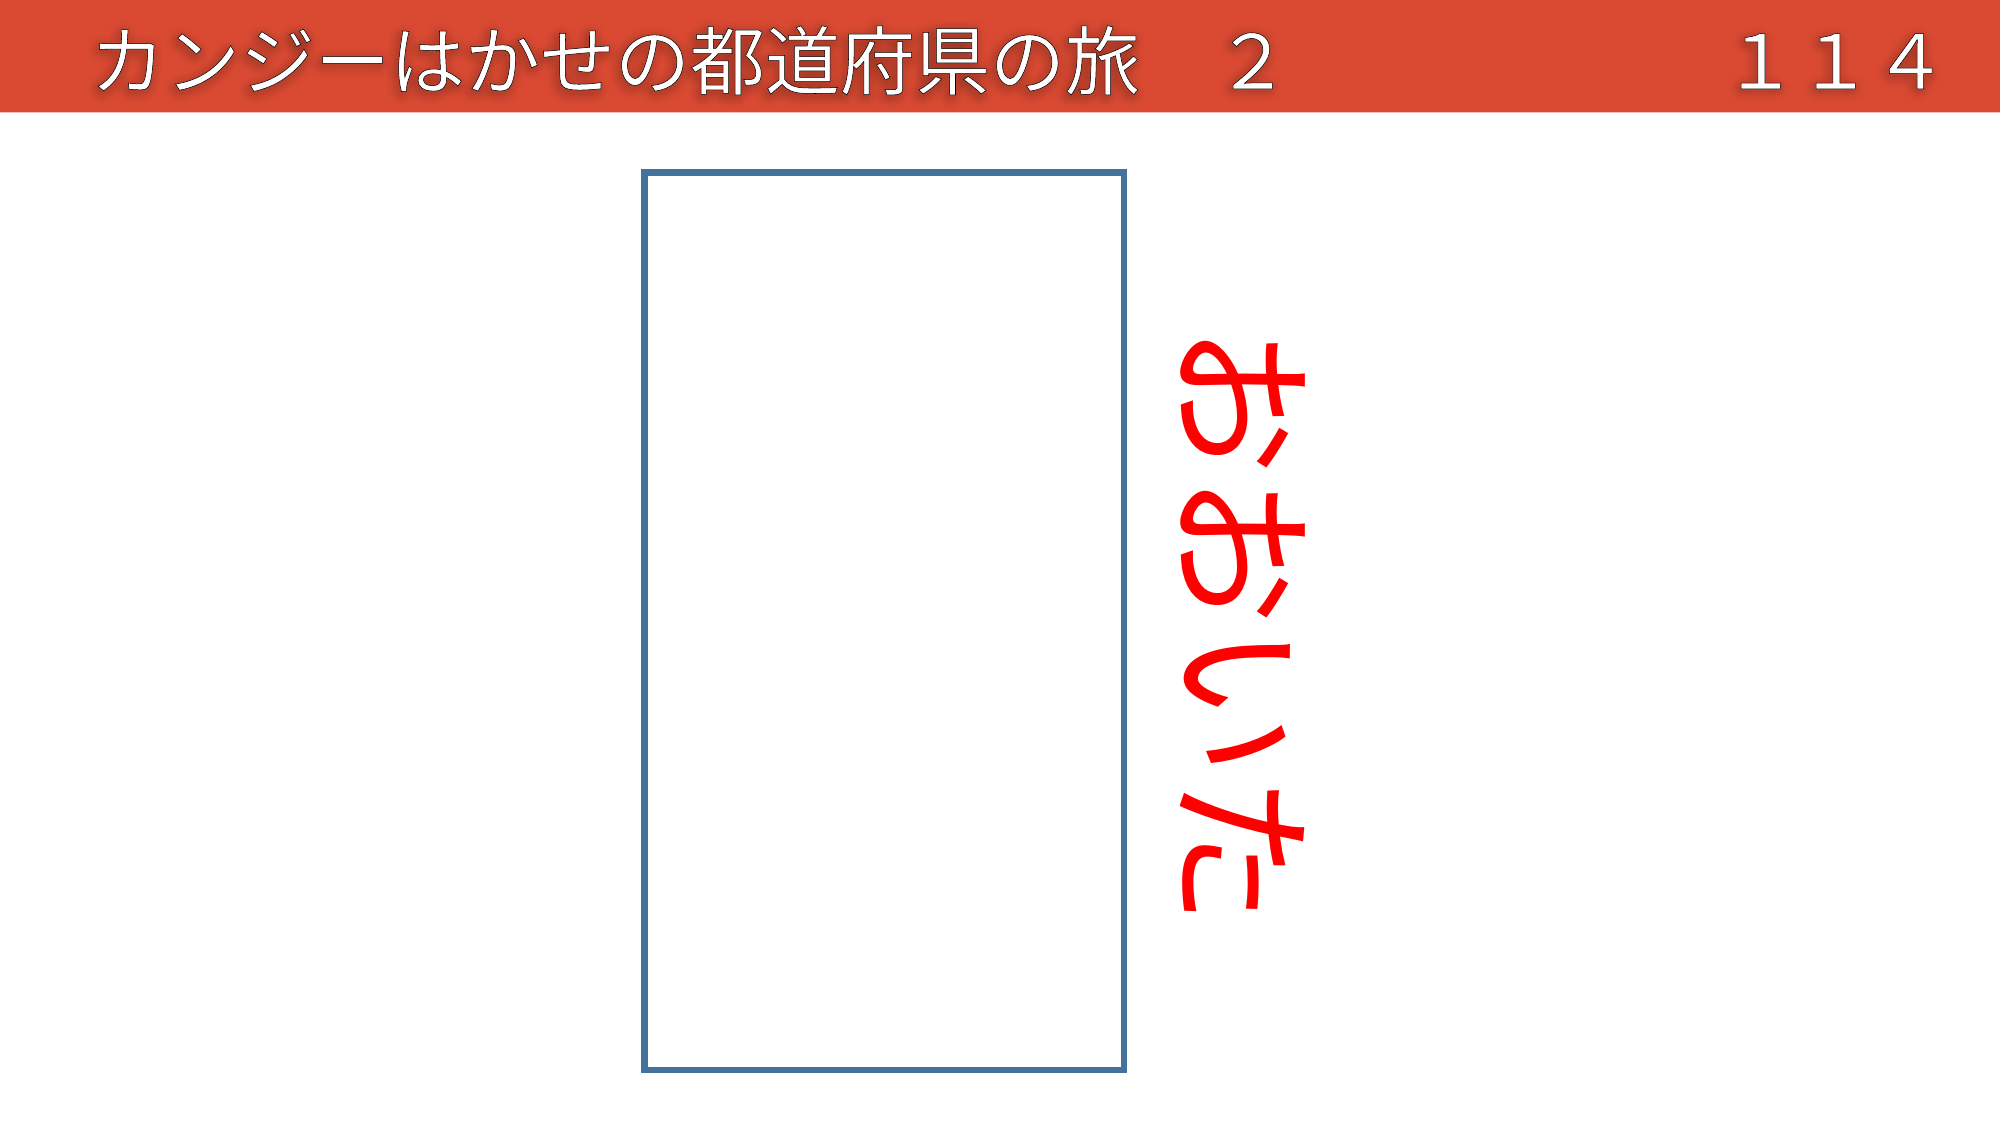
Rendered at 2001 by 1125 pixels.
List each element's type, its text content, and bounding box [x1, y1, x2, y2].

text_box [643, 172, 1125, 1071]
text_box カンジーはかせの都道府県の旅 ２ [75, 6, 1343, 112]
text_box １１４ [1707, 6, 1963, 112]
text_box [0, 0, 2000, 113]
text_box おおいた [1130, 310, 1343, 932]
text_box 大分 [616, 195, 1152, 1125]
